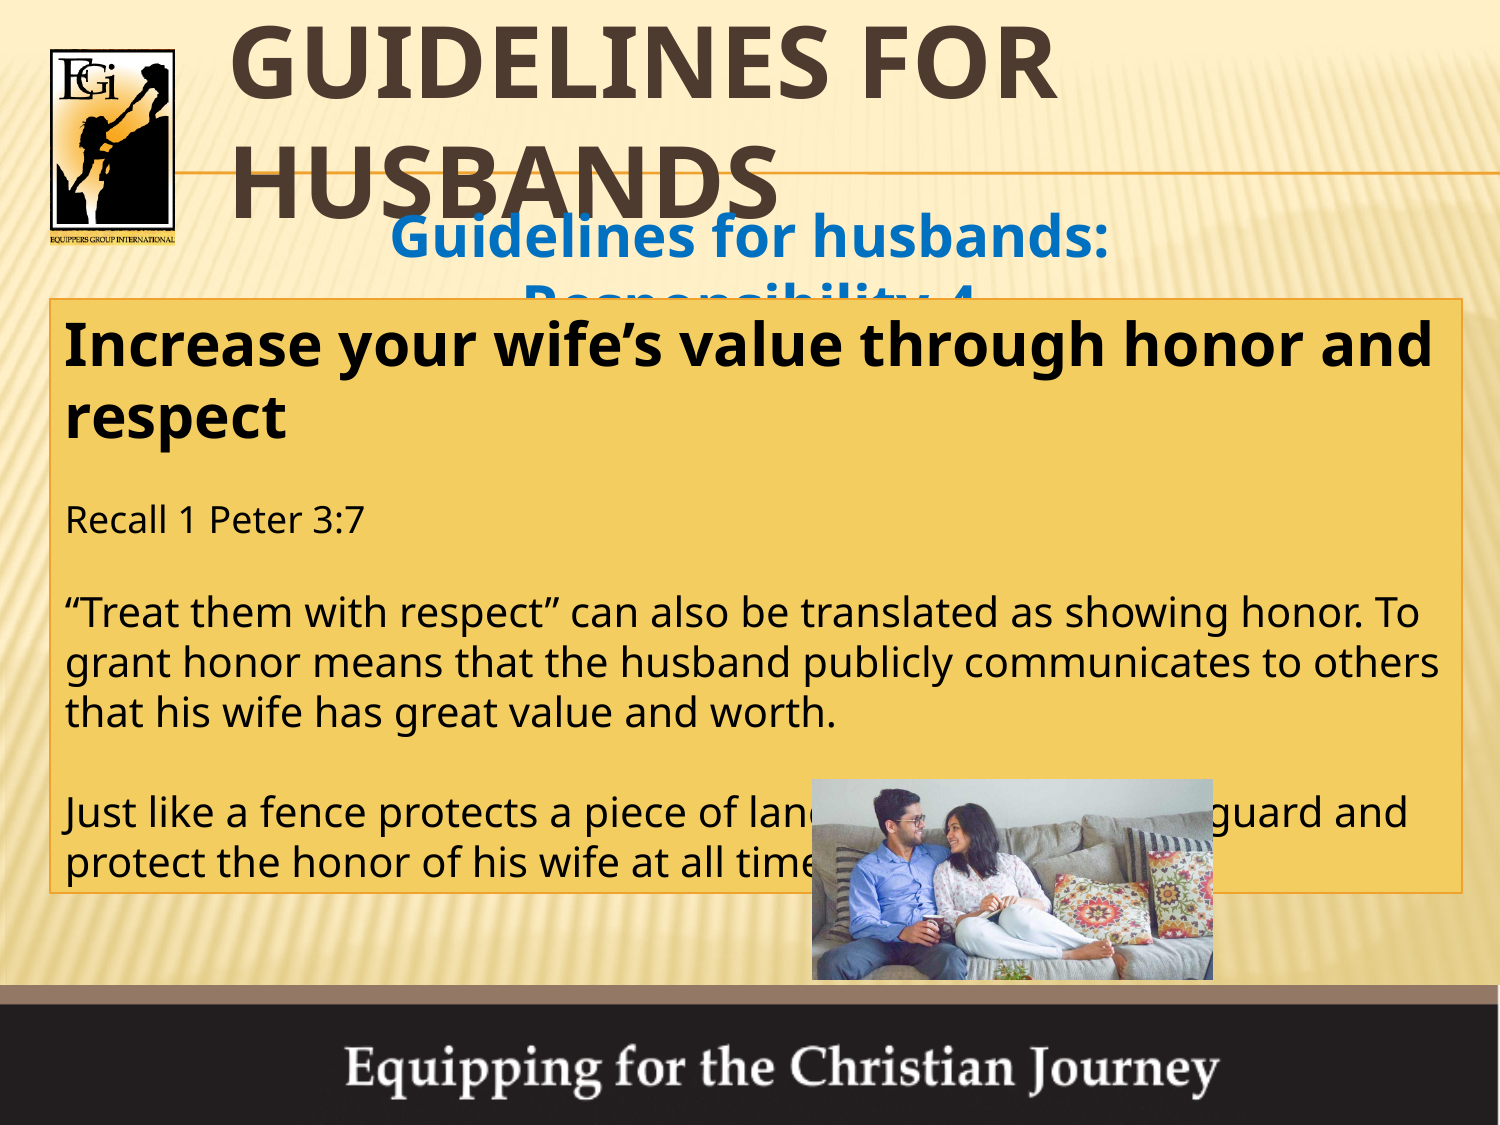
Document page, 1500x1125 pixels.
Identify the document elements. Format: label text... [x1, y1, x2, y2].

picture [0, 984, 1500, 1125]
picture [49, 49, 176, 246]
picture [812, 778, 1213, 980]
title Guidelines for husbands [212, 50, 1463, 188]
text_box Increase your wife’s value through honor and respect Recall 1 Peter 3:7 “Treat them with respect” can also be translated as showing honor. To grant honor means that the husband publicly communicates to others that his wife has great value and worth. Just like a fence protects a piece of land, the husband is to guard and protect the honor of his wife at all times. [49, 298, 1463, 894]
text_box Guidelines for husbands: Responsibility 4 [202, 192, 1297, 298]
